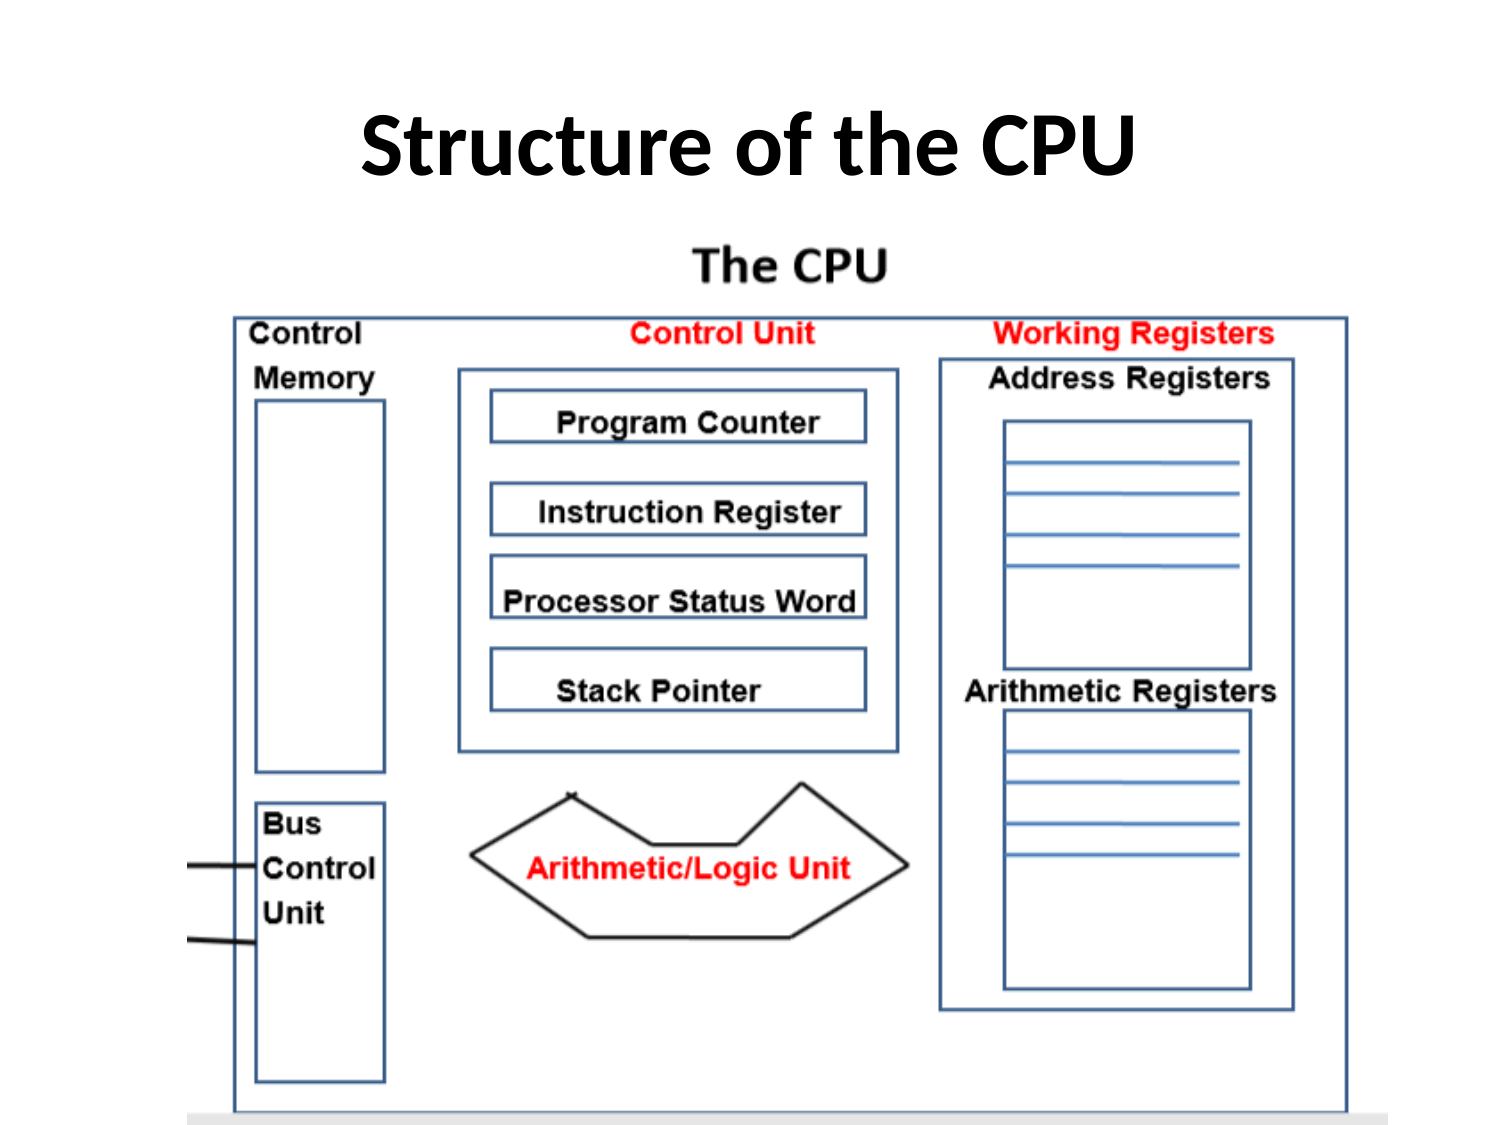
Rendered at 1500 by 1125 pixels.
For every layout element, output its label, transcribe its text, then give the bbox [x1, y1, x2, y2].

title Structure of the CPU [75, 45, 1425, 233]
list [187, 232, 1388, 1125]
